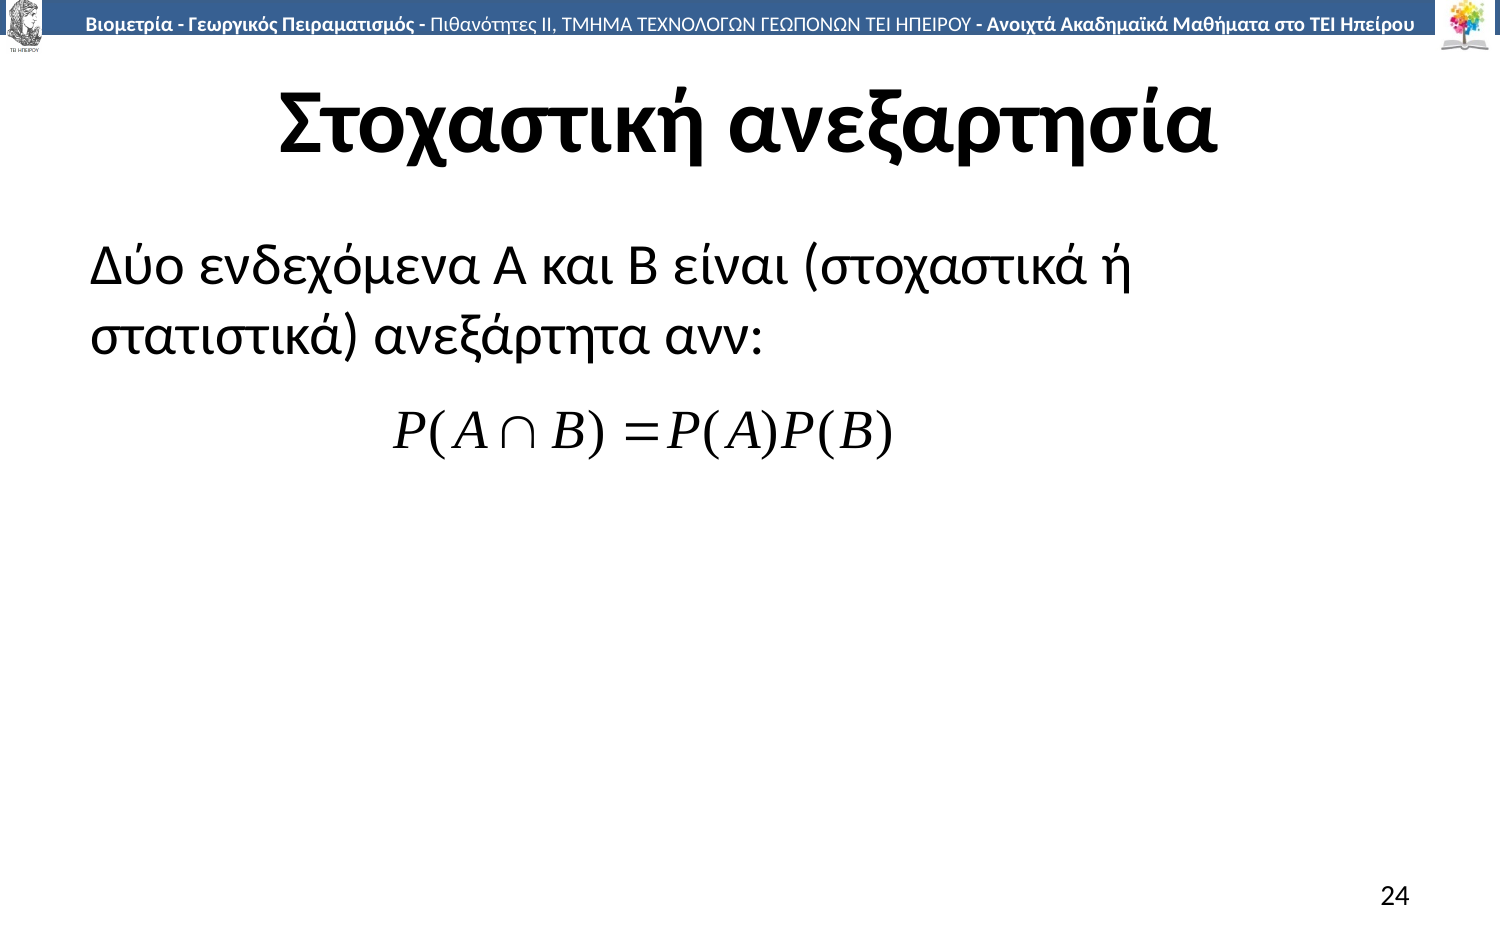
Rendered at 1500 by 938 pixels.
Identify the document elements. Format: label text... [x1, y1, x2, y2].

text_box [383, 397, 904, 472]
list Δύο ενδεχόμενα Α και Β είναι (στοχαστικά ή στατιστικά) ανεξάρτητα ανν: [75, 218, 1425, 838]
slide_number 24 [1074, 868, 1425, 919]
picture [1435, 0, 1495, 52]
picture [6, 0, 42, 54]
title Στοχαστική ανεξαρτησία [75, 37, 1425, 194]
